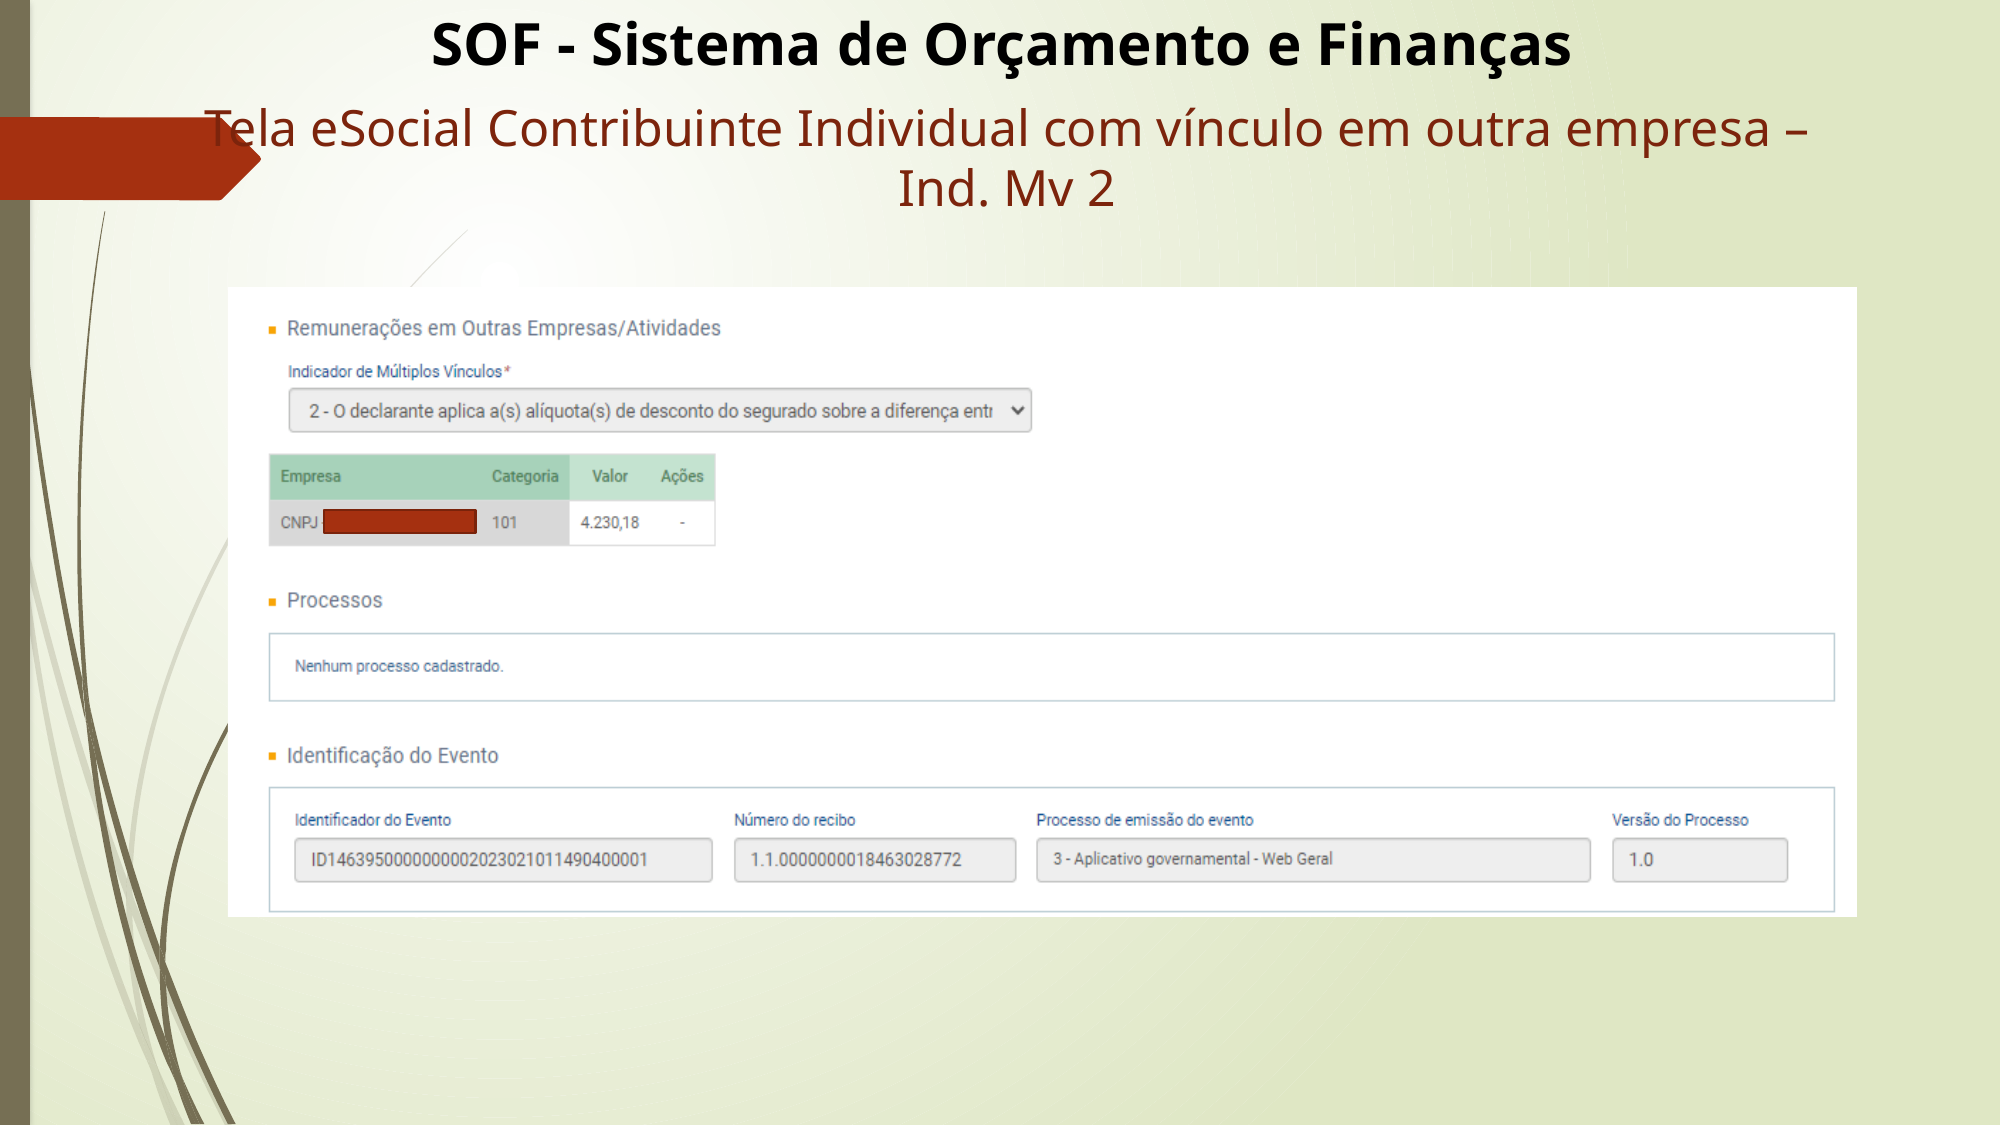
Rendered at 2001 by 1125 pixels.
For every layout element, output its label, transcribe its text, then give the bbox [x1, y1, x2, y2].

text_box SOF - Sistema de Orçamento e Finanças [416, 0, 1588, 85]
picture [227, 286, 1858, 918]
text_box Tela eSocial Contribuinte Individual com vínculo em outra empresa – Ind. Mv 2 [180, 88, 1835, 285]
